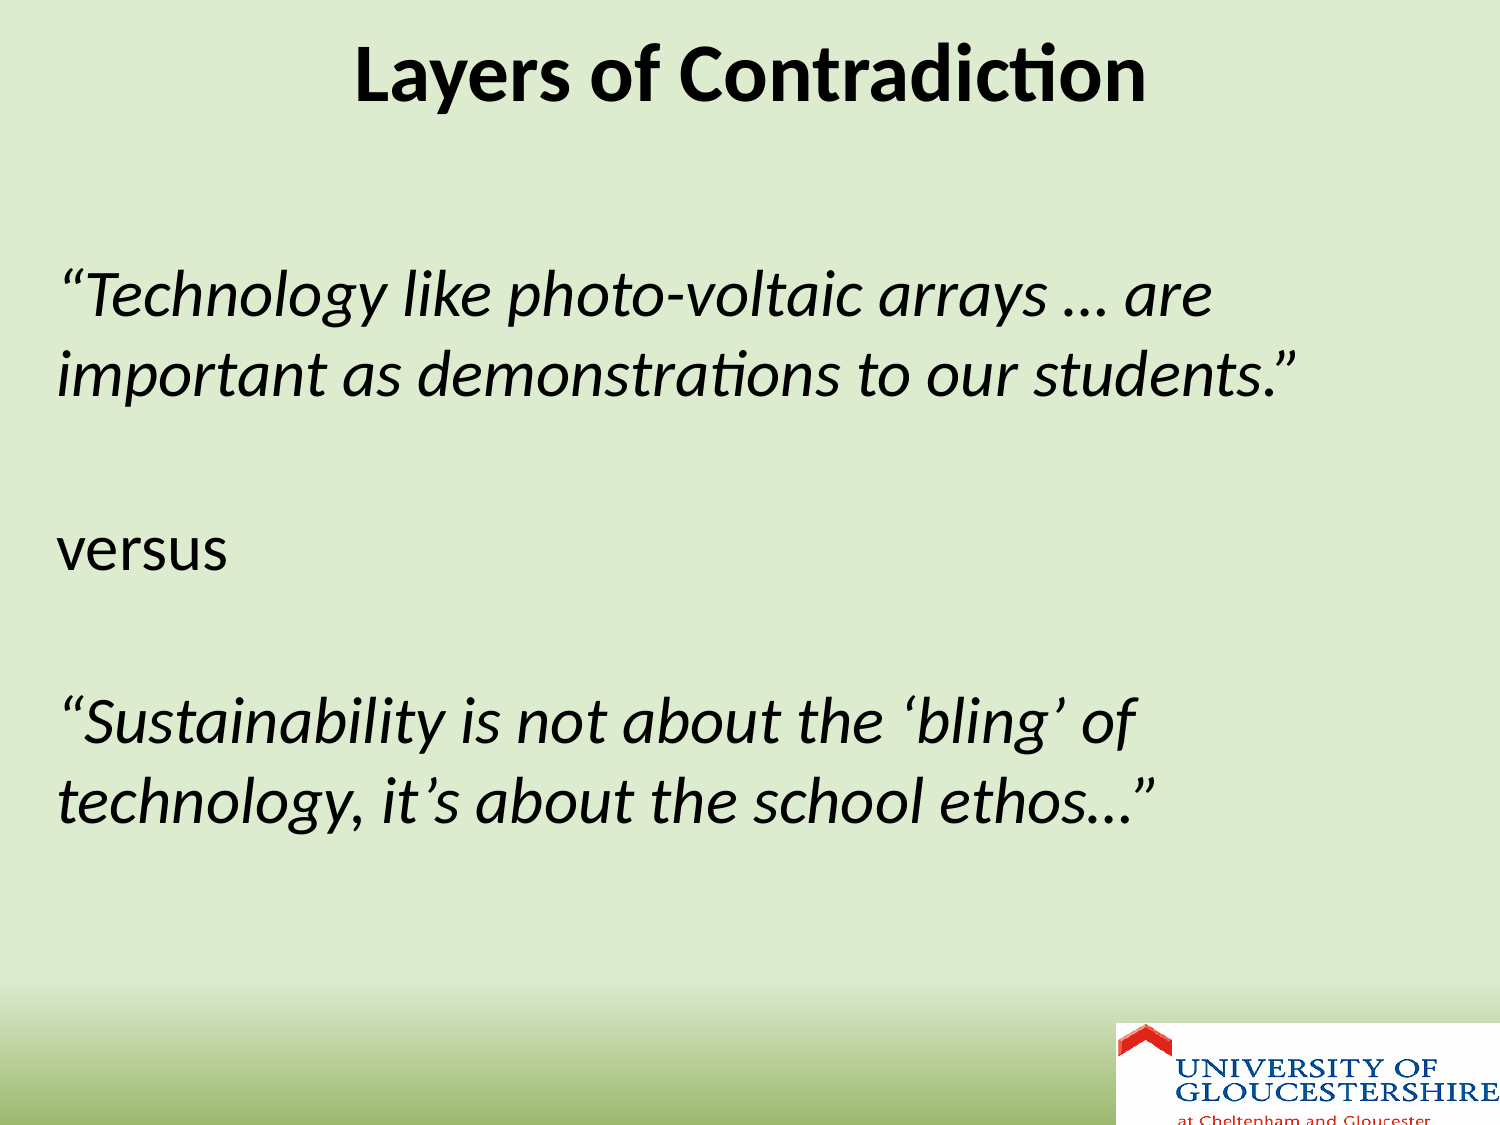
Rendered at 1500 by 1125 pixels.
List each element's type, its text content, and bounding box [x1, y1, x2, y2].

list “Technology like photo-voltaic arrays … are important as demonstrations to our students.” versus “Sustainability is not about the ‘bling’ of technology, it’s about the school ethos…” [41, 149, 1459, 1035]
picture [1115, 1022, 1500, 1125]
title Layers of Contradiction [76, 0, 1427, 138]
